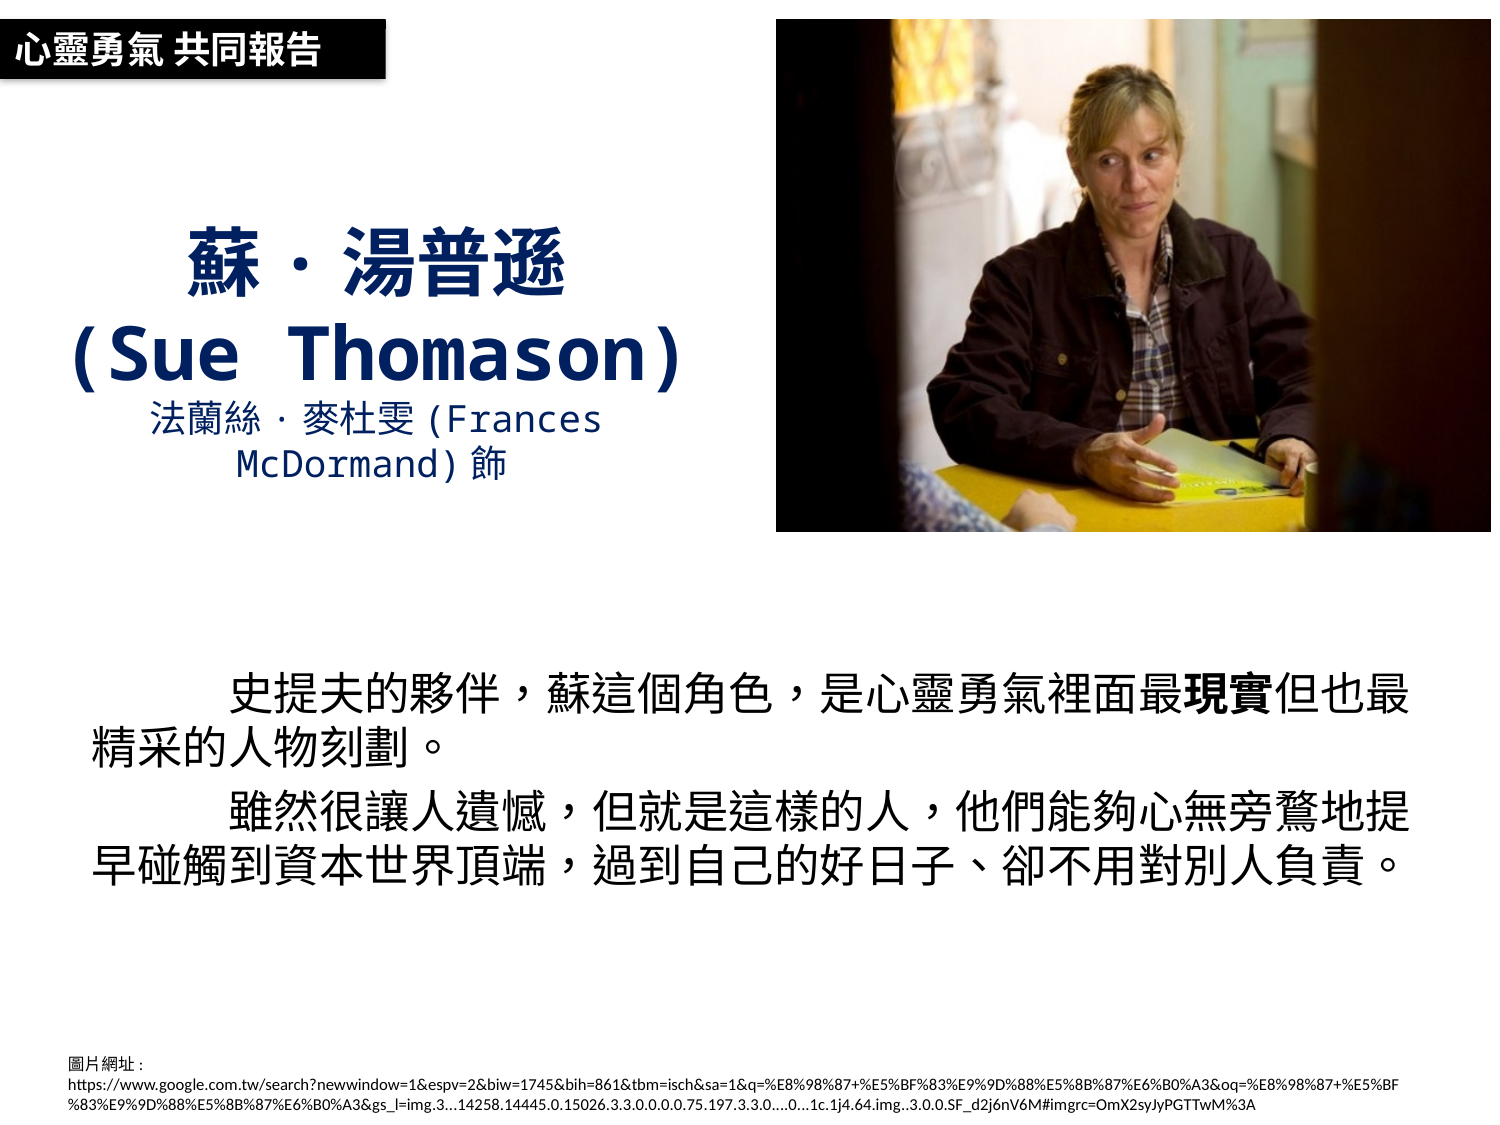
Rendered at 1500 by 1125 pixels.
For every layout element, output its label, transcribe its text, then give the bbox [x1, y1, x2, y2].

text_box 圖片網址: https://www.google.com.tw/search?newwindow=1&espv=2&biw=1745&bih=861&tbm=isch&sa=1&q=%E8%98%87+%E5%BF%83%E9%9D%88%E5%8B%87%E6%B0%A3&oq=%E8%98%87+%E5%BF%83%E9%9D%88%E5%8B%87%E6%B0%A3&gs_l=img.3...14258.14445.0.15026.3.3.0.0.0.0.75.197.3.3.0....0...1c.1j4.64.img..3.0.0.SF_d2j6nV6M#imgrc=OmX2syJyPGTTwM%3A [53, 1046, 1459, 1122]
list 史提夫的夥伴，蘇這個角色，是心靈勇氣裡面最現實但也最精采的人物刻劃。 雖然很讓人遺憾，但就是這樣的人，他們能夠心無旁鶩地提早碰觸到資本世界頂端，過到自己的好日子、卻不用對別人負責。 [76, 656, 1427, 917]
picture [775, 18, 1491, 532]
text_box 心靈勇氣 共同報告 [0, 19, 386, 79]
text_box 蘇·湯普遜 (Sue Thomason) 法蘭絲·麥杜雯(Frances McDormand)飾 [29, 208, 724, 493]
